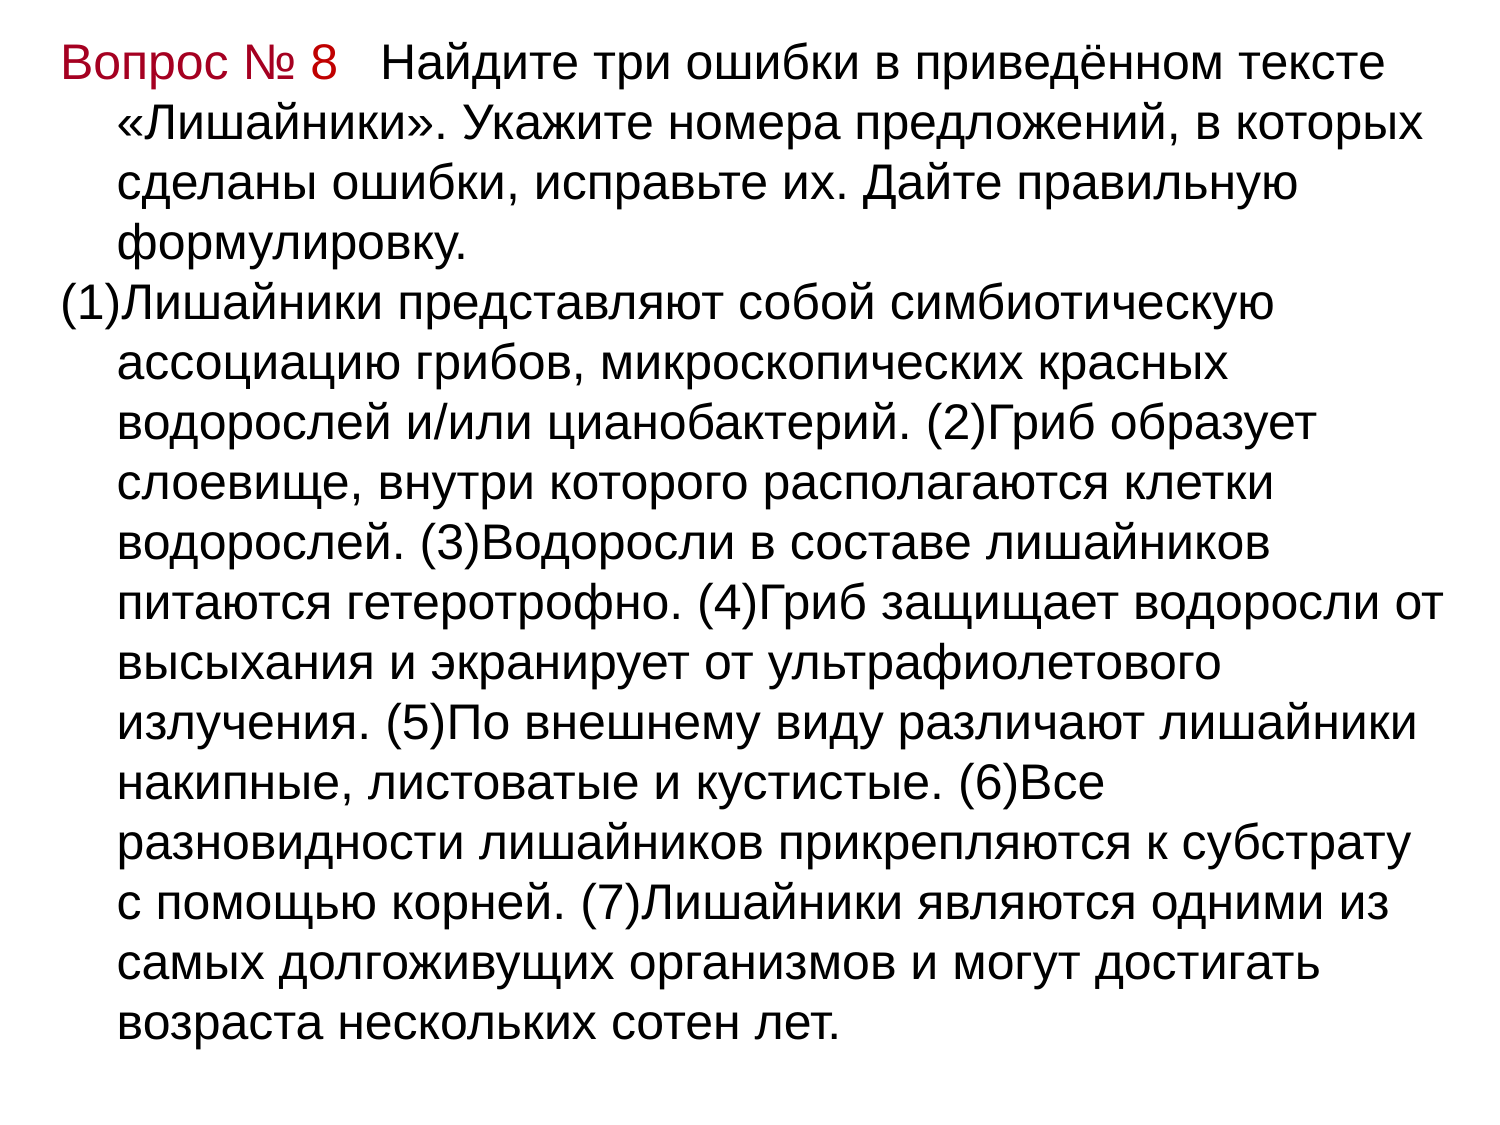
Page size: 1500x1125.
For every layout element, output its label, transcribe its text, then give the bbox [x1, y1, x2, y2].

list Вопрос № 8 Найдите три ошибки в приведённом тексте «Лишайники». Укажите номера предложений, в которых сделаны ошибки, исправьте их. Дайте правильную формулировку. (1)Лишайники представляют собой симбиотическую ассоциацию грибов, микроскопических красных водорослей и/или цианобактерий. (2)Гриб образует слоевище, внутри которого располагаются клетки водорослей. (3)Водоросли в составе лишайников питаются гетеротрофно. (4)Гриб защищает водоросли от высыхания и экранирует от ультрафиолетового излучения. (5)По внешнему виду различают лишайники накипные, листоватые и кустистые. (6)Все разновидности лишайников прикрепляются к субстрату с помощью корней. (7)Лишайники являются одними из самых долгоживущих организмов и могут достигать возраста нескольких сотен лет. [45, 21, 1464, 1012]
